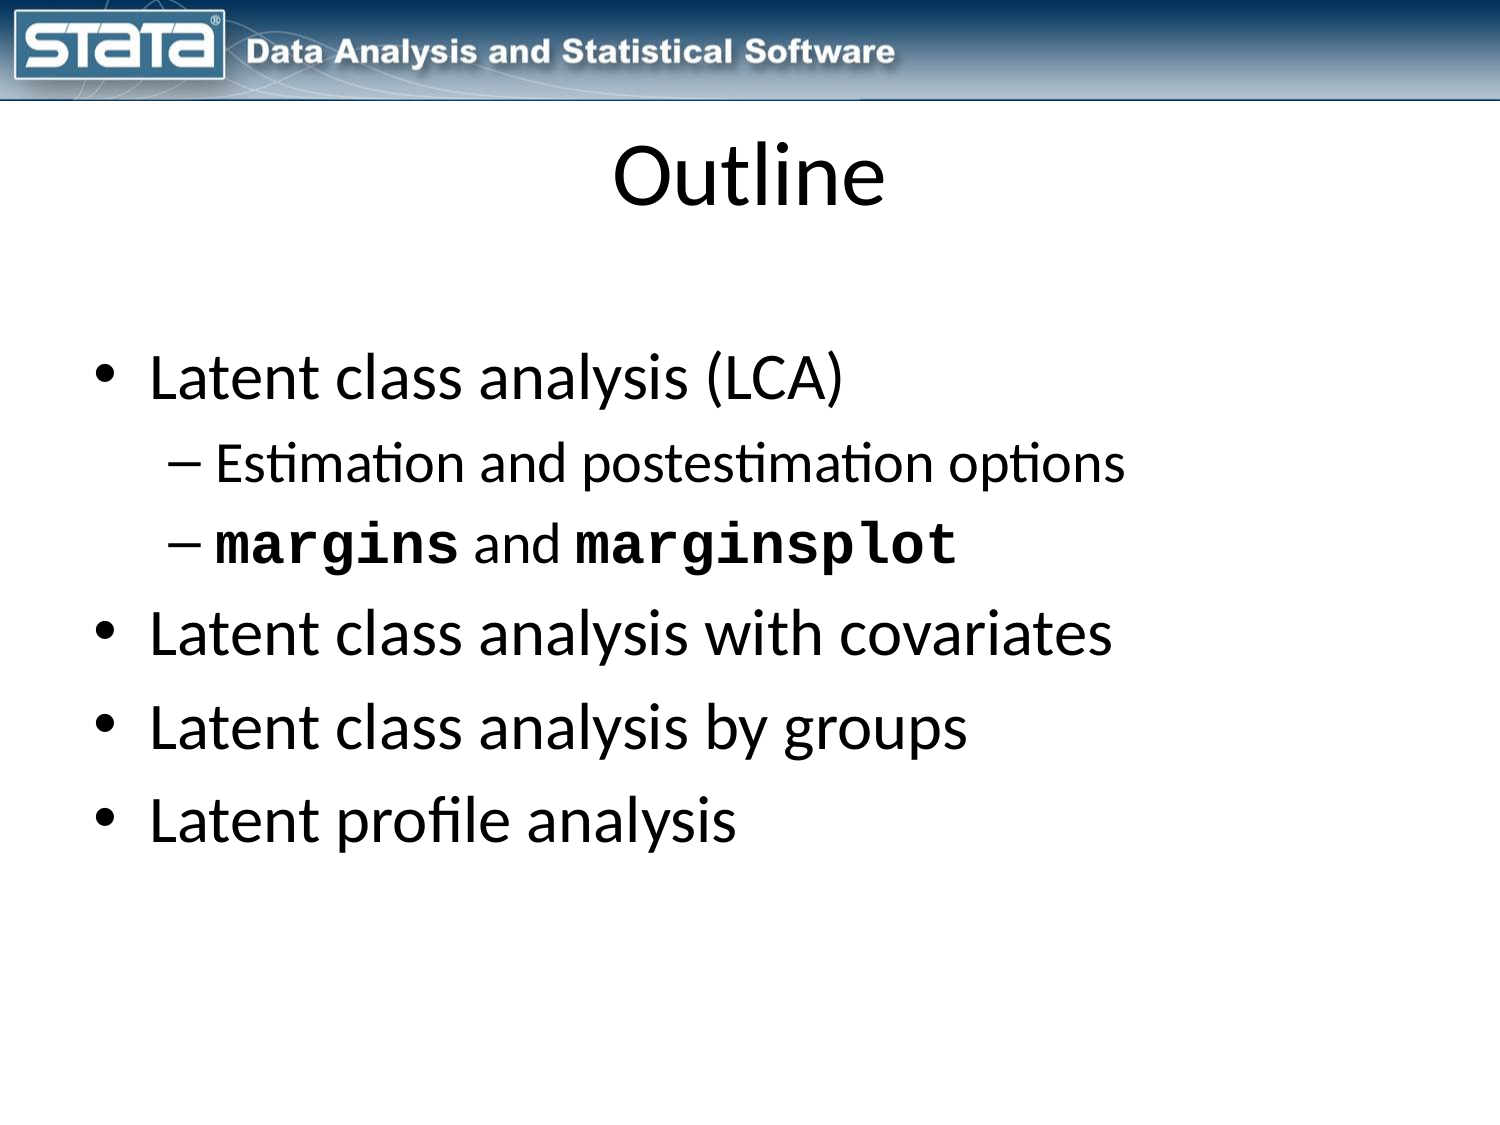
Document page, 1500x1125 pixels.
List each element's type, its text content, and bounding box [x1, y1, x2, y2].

list Latent class analysis (LCA) Estimation and postestimation options margins and marginsplot Latent class analysis with covariates Latent class analysis by groups Latent profile analysis [78, 324, 1429, 1013]
title Outline [0, 99, 1500, 238]
picture [0, 0, 1500, 99]
